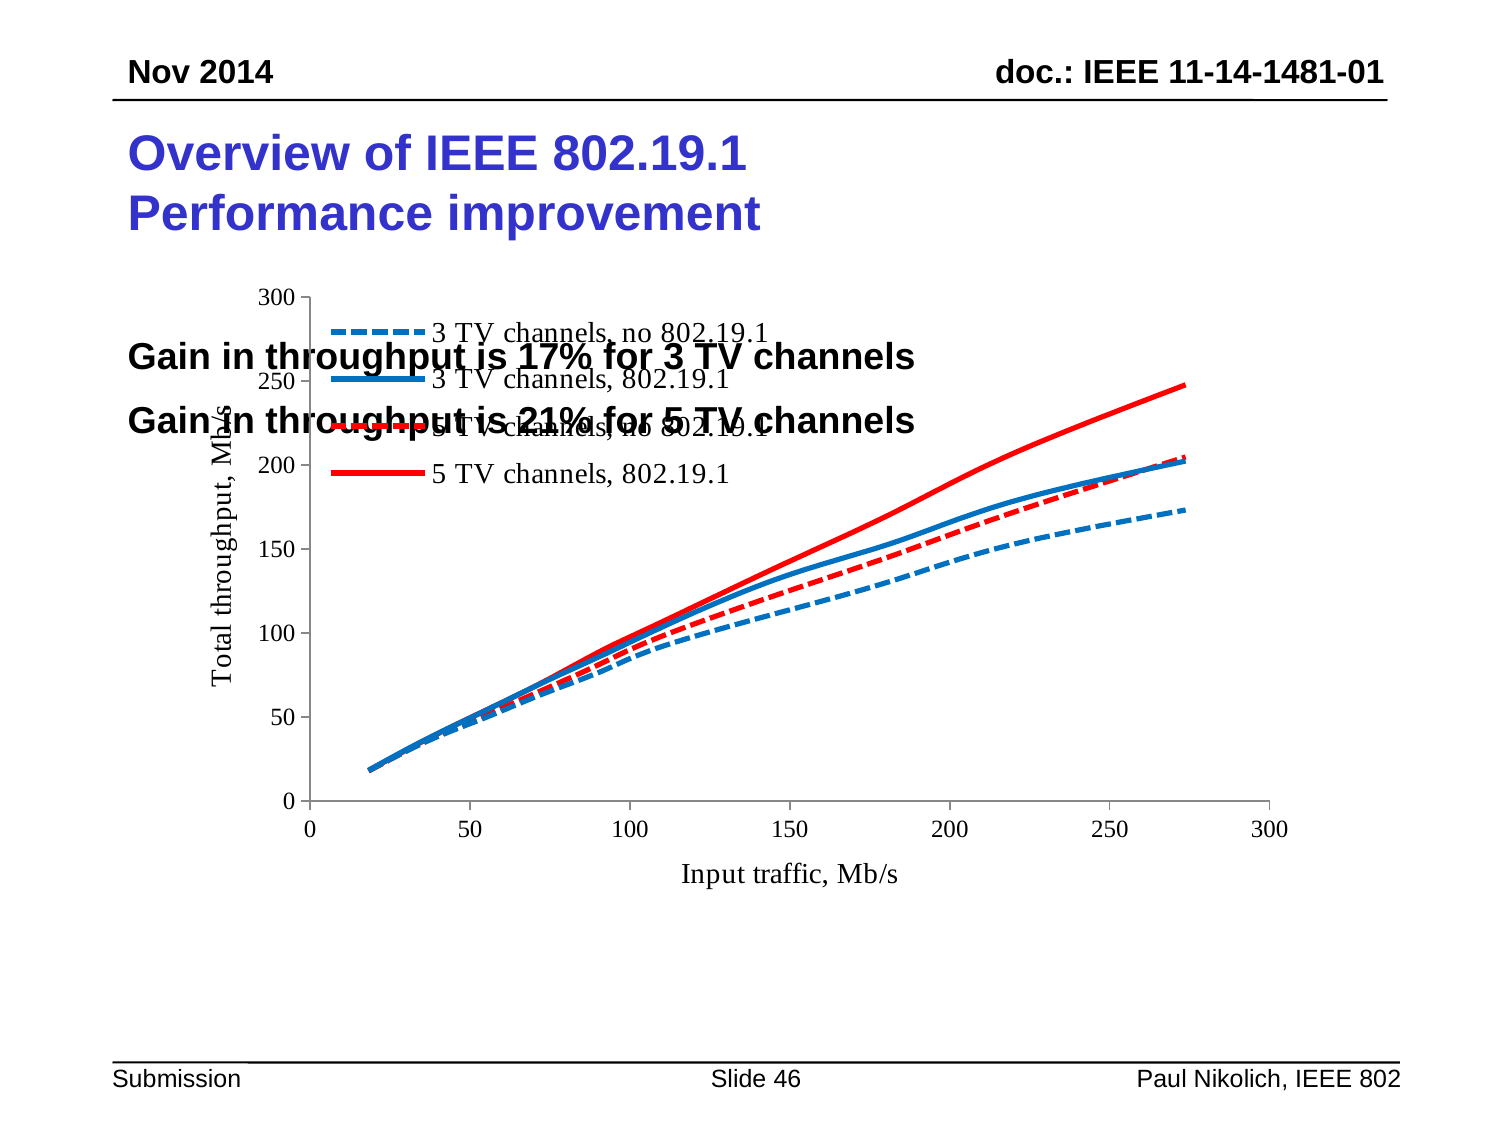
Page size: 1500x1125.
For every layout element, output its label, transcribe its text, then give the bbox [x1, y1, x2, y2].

chart [187, 274, 1318, 899]
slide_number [112, 40, 463, 101]
list Gain in throughput is 17% for 3 TV channels Gain in throughput is 21% for 5 TV channels [112, 324, 1388, 1000]
title Overview of IEEE 802.19.1 Performance improvement [112, 112, 1388, 288]
slide_number Slide 46 [709, 1061, 803, 1093]
footer Paul Nikolich, IEEE 802 [1135, 1061, 1402, 1093]
